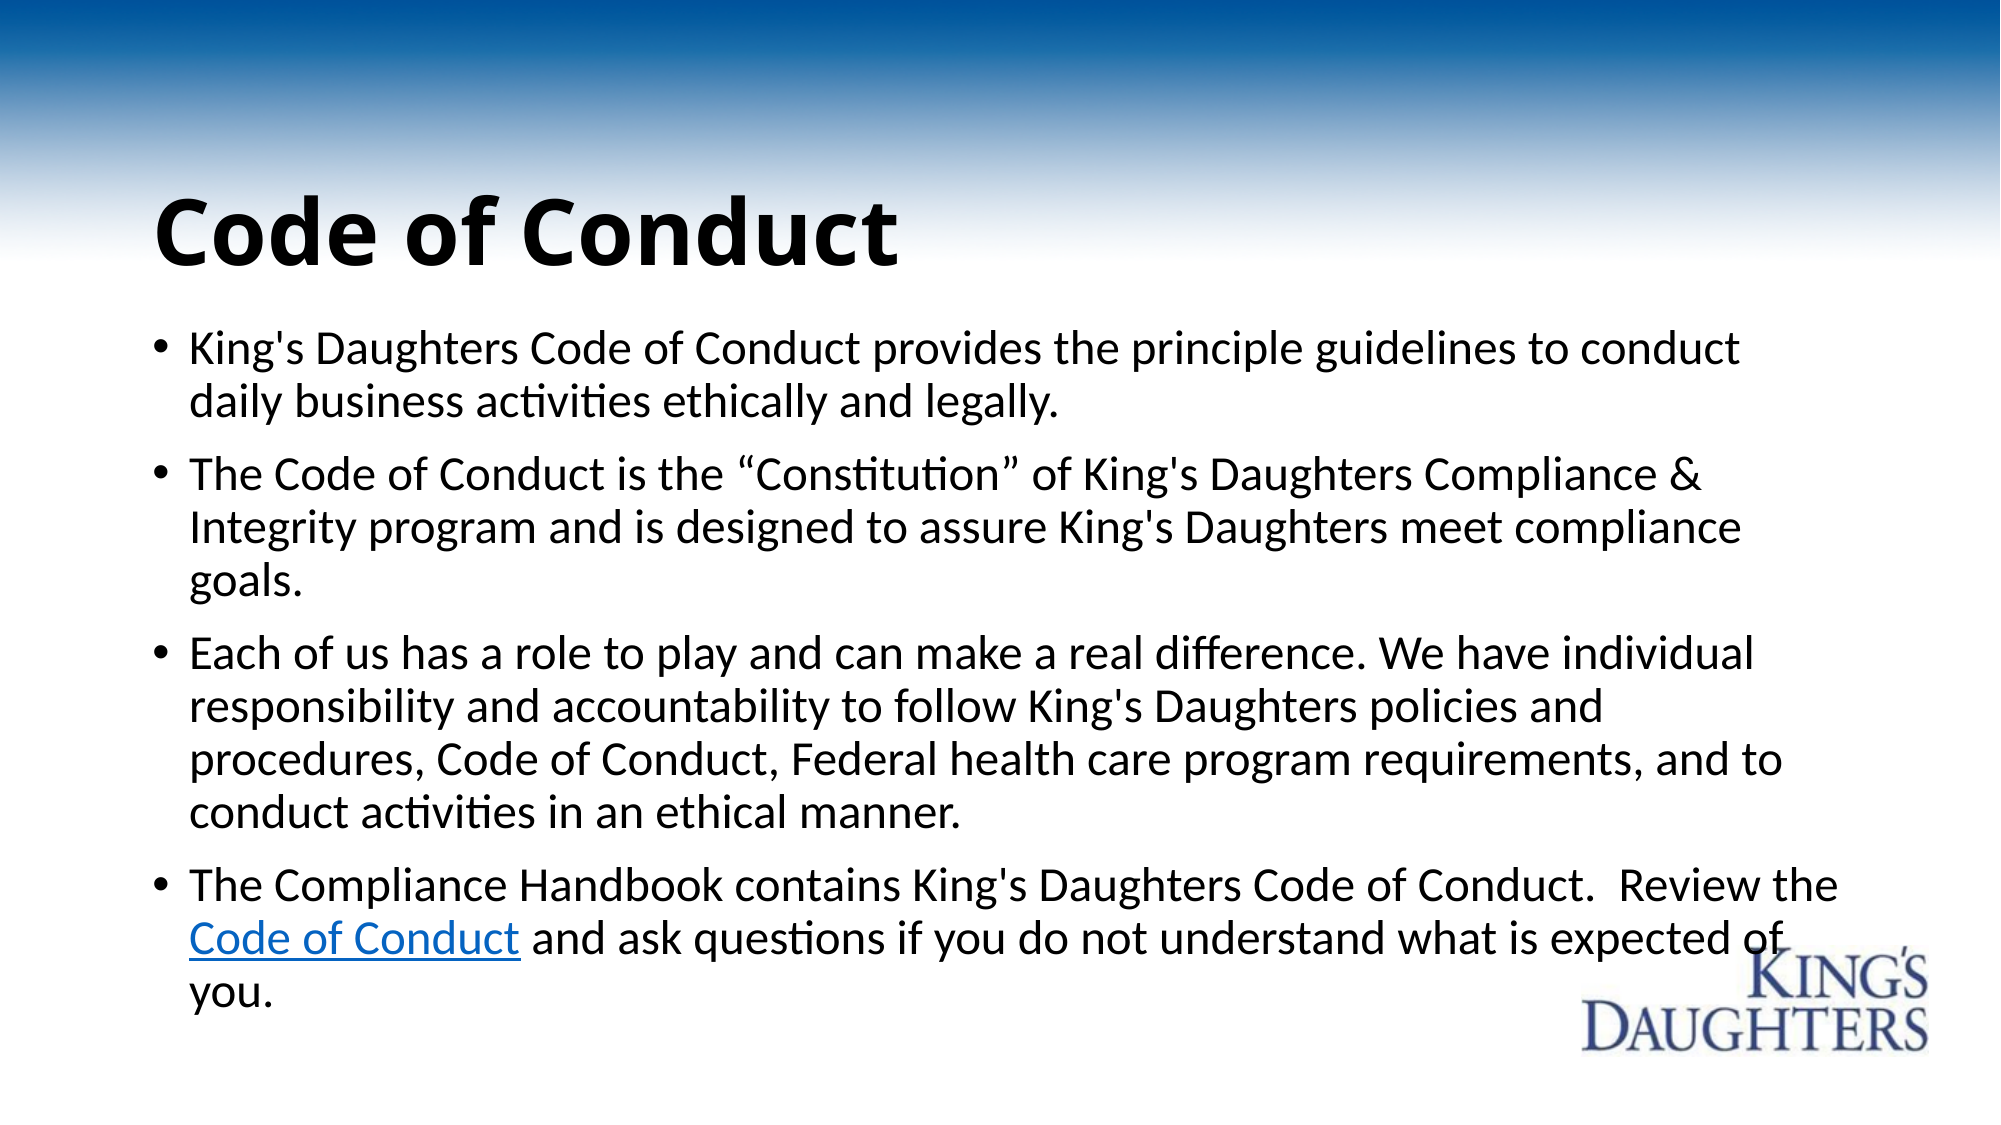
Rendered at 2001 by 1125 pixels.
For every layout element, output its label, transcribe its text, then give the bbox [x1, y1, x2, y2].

title Code of Conduct [137, 75, 1863, 293]
picture [1581, 945, 1929, 1057]
picture [0, 0, 2000, 263]
list King's Daughters Code of Conduct provides the principle guidelines to conduct daily business activities ethically and legally. The Code of Conduct is the “Constitution” of King's Daughters Compliance & Integrity program and is designed to assure King's Daughters meet compliance goals. Each of us has a role to play and can make a real difference. We have individual responsibility and accountability to follow King's Daughters policies and procedures, Code of Conduct, Federal health care program requirements, and to conduct activities in an ethical manner. The Compliance Handbook contains King's Daughters Code of Conduct. Review the Code of Conduct and ask questions if you do not understand what is expected of you. [137, 314, 1863, 1029]
